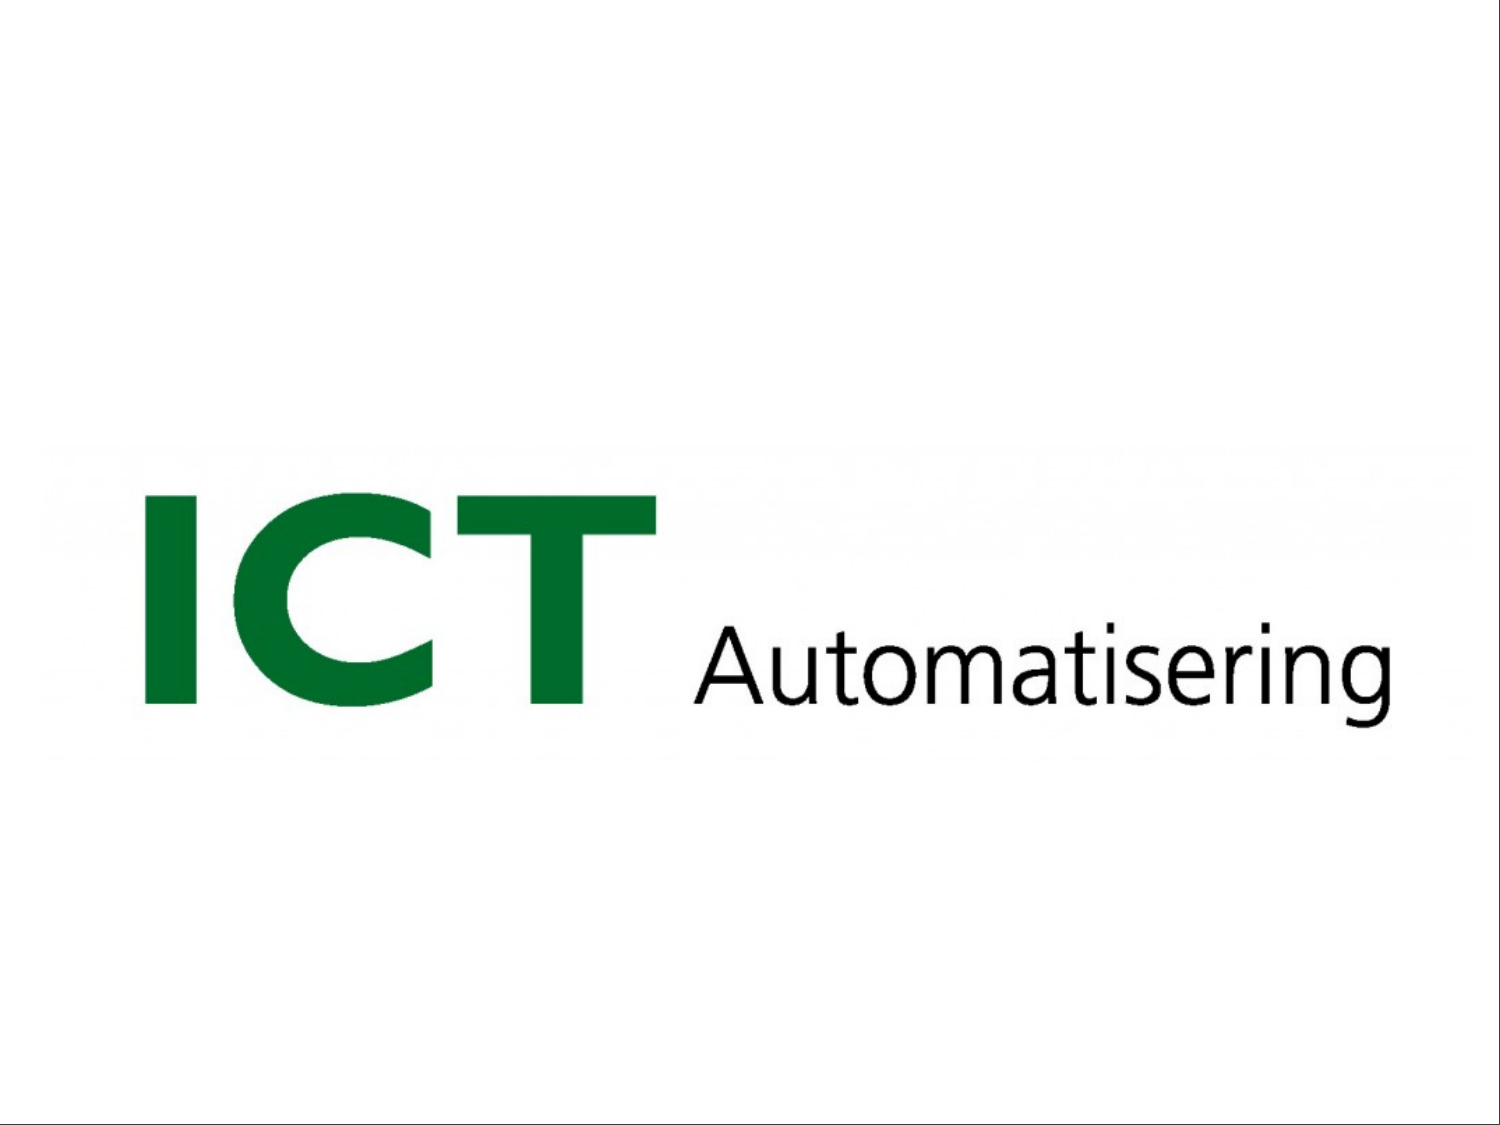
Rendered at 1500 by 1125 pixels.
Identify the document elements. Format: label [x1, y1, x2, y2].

picture [41, 444, 1471, 764]
